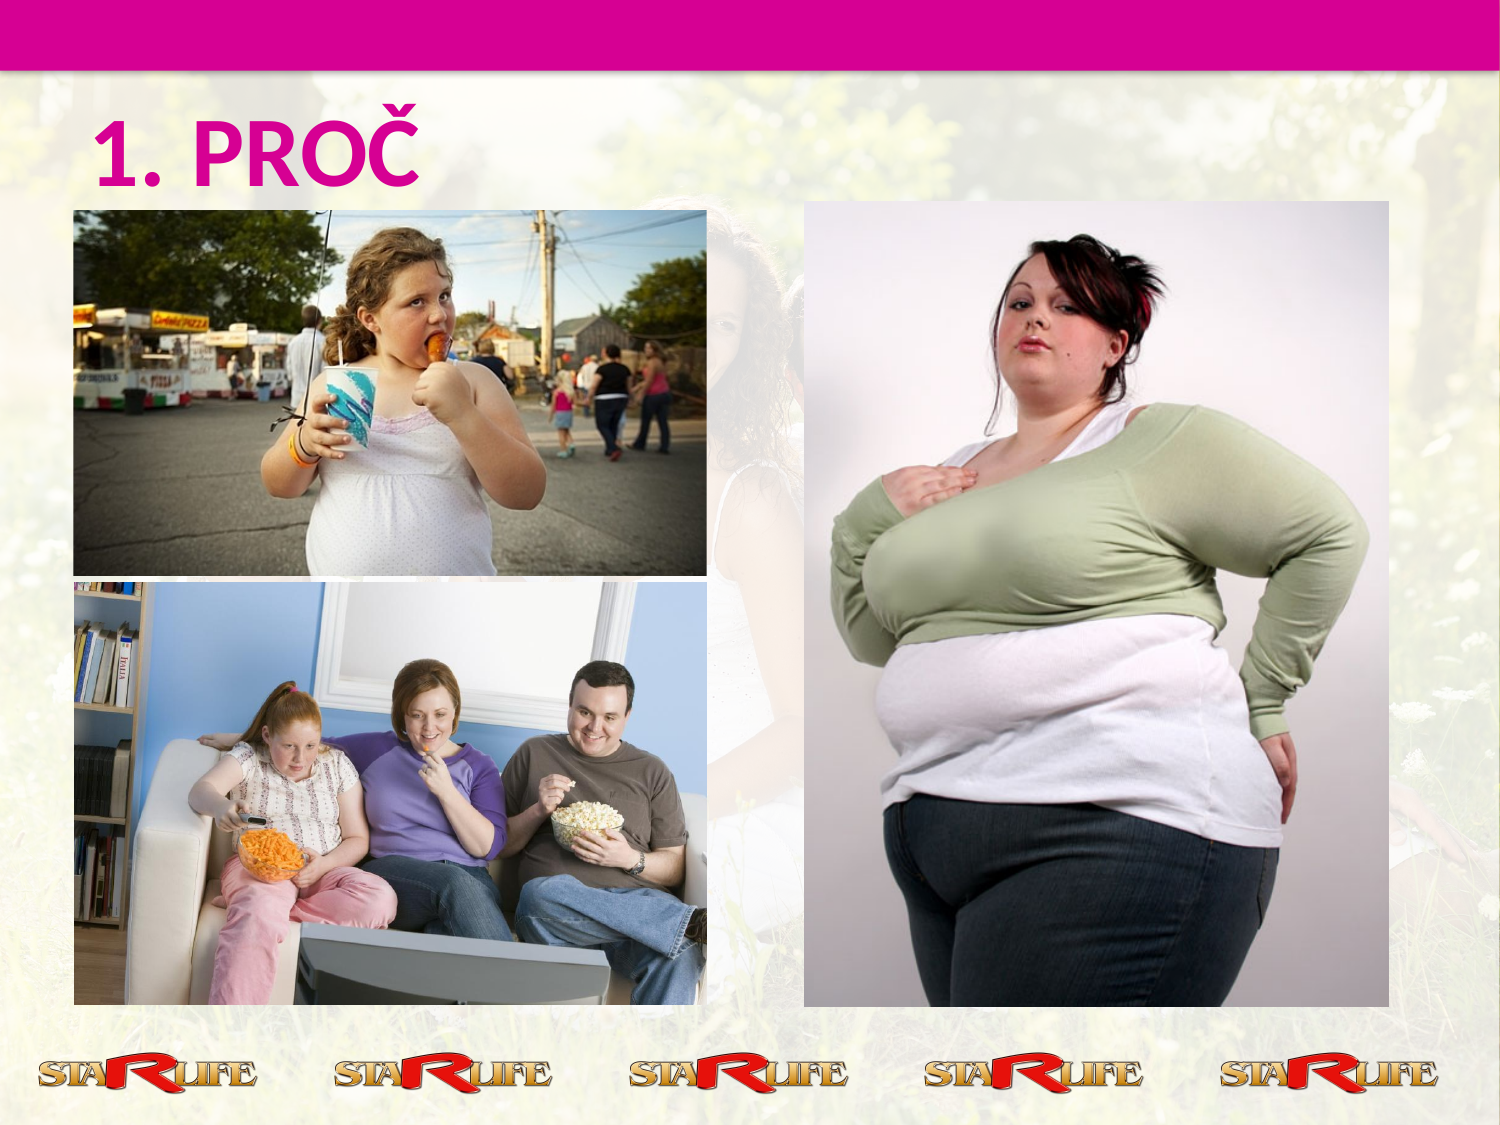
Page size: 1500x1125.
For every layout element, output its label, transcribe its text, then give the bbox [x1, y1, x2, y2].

picture [1220, 1052, 1440, 1095]
picture [334, 1052, 554, 1095]
text_box PROČ [73, 80, 458, 205]
picture [804, 200, 1389, 1007]
picture [38, 1052, 259, 1095]
picture [73, 582, 707, 1005]
picture [73, 210, 707, 576]
picture [629, 1052, 850, 1095]
picture [924, 1052, 1145, 1095]
